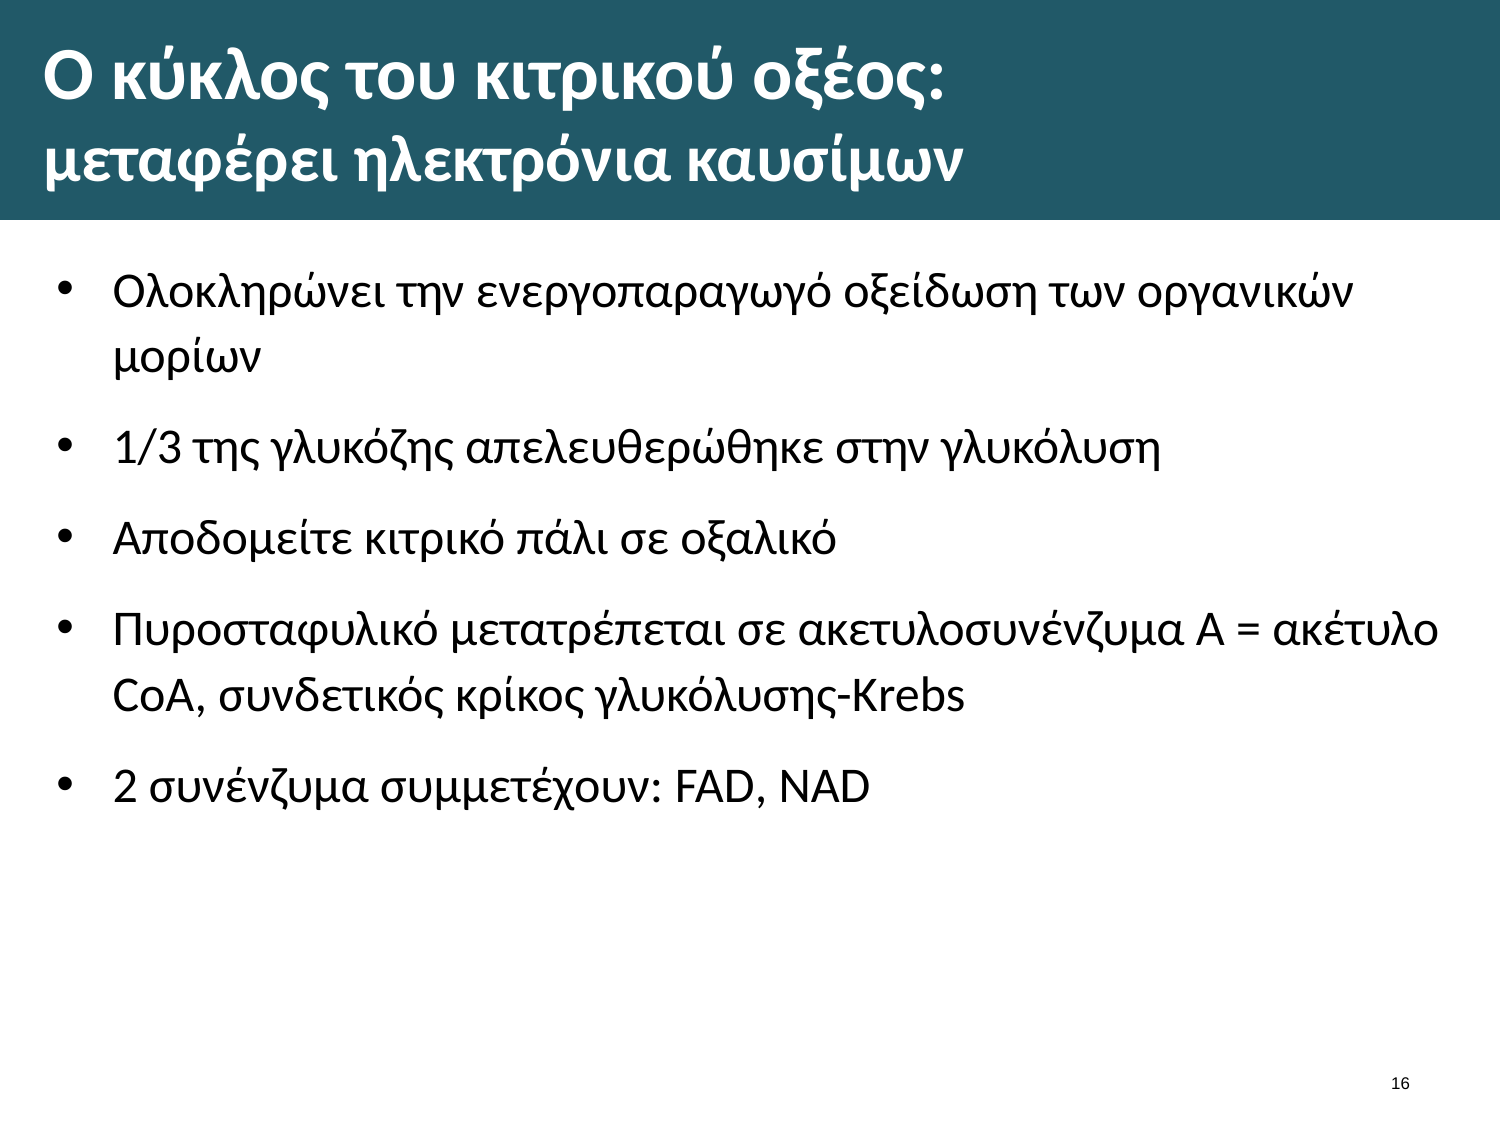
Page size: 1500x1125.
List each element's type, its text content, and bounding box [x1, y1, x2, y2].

title O κύκλος του κιτρικού οξέος: μεταφέρει ηλεκτρόνια καυσίμων [0, 0, 1500, 220]
slide_number 15 [1074, 1042, 1425, 1103]
list Ολοκληρώνει την ενεργοπαραγωγό οξείδωση των οργανικών μορίων 1/3 της γλυκόζης απελευθερώθηκε στην γλυκόλυση Αποδομείτε κιτρικό πάλι σε οξαλικό Πυροσταφυλικό μετατρέπεται σε ακετυλοσυνένζυμα Α = ακέτυλο CoA, συνδετικός κρίκος γλυκόλυσης-Κrebs 2 συνένζυμα συμμετέχουν: FAD, NAD [41, 243, 1459, 1083]
